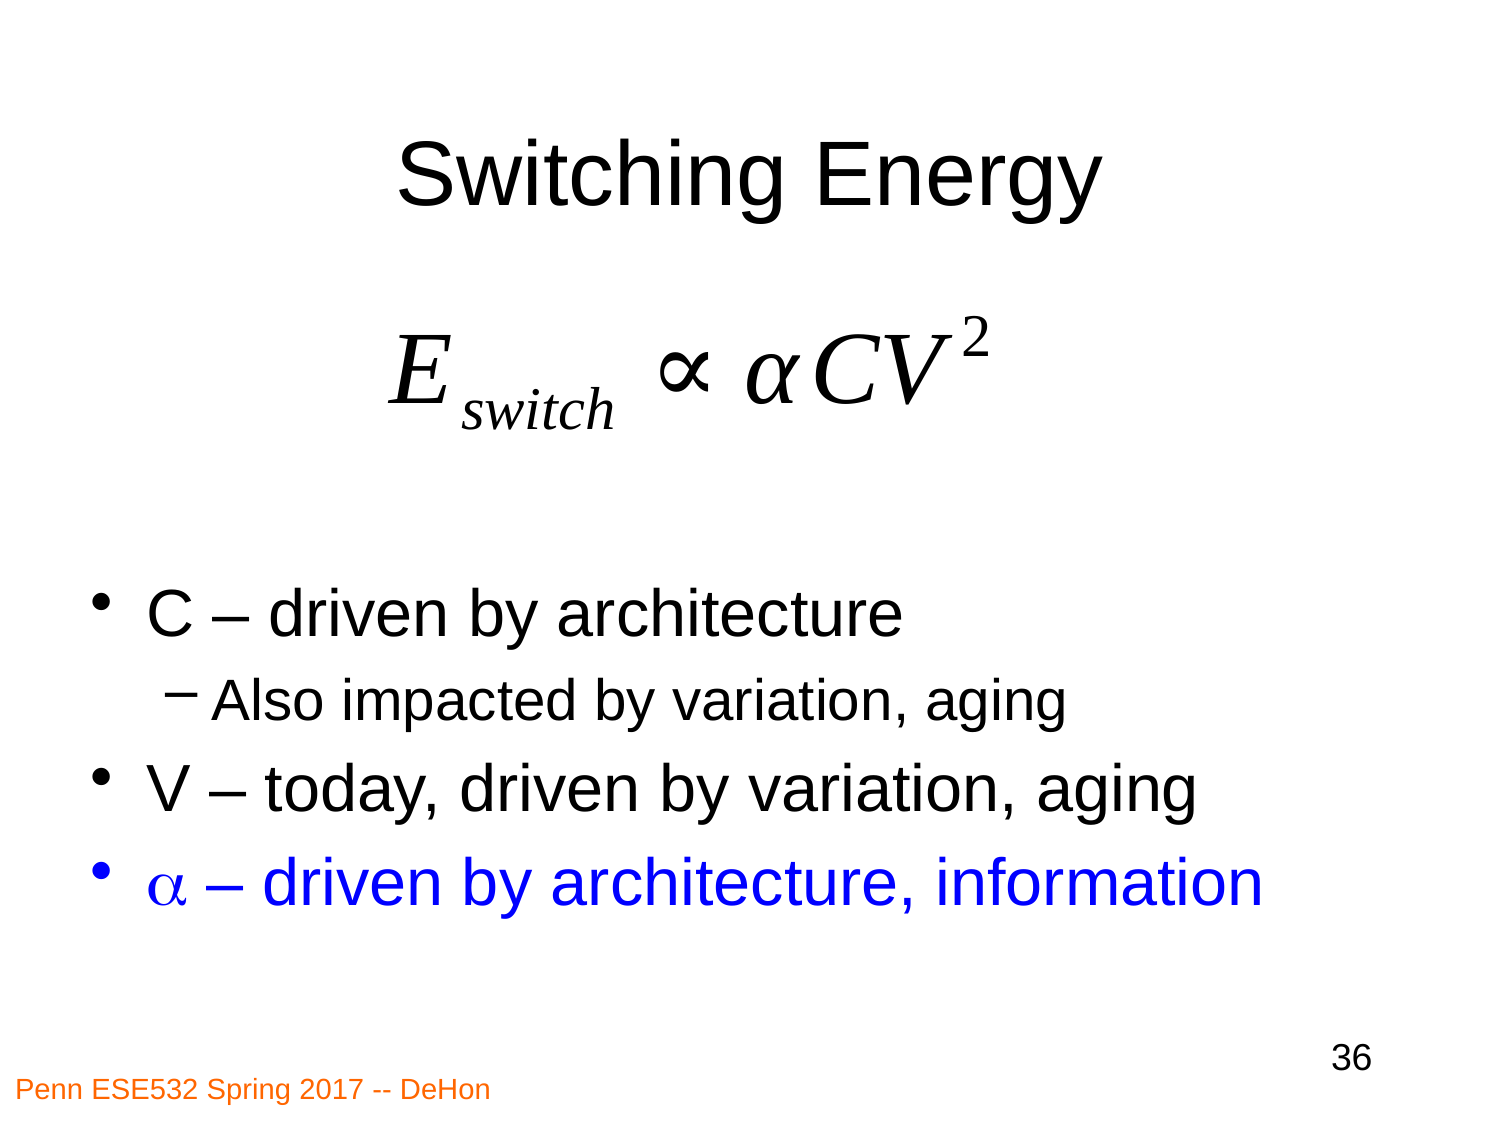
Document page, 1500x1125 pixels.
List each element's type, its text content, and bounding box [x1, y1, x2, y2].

title Switching Energy [112, 74, 1388, 263]
list C – driven by architecture Also impacted by variation, aging V – today, driven by variation, aging a – driven by architecture, information [74, 562, 1500, 1013]
slide_number Penn ESE532 Spring 2017 -- DeHon [0, 1062, 613, 1125]
slide_number 36 [1074, 1024, 1388, 1101]
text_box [367, 299, 1000, 439]
